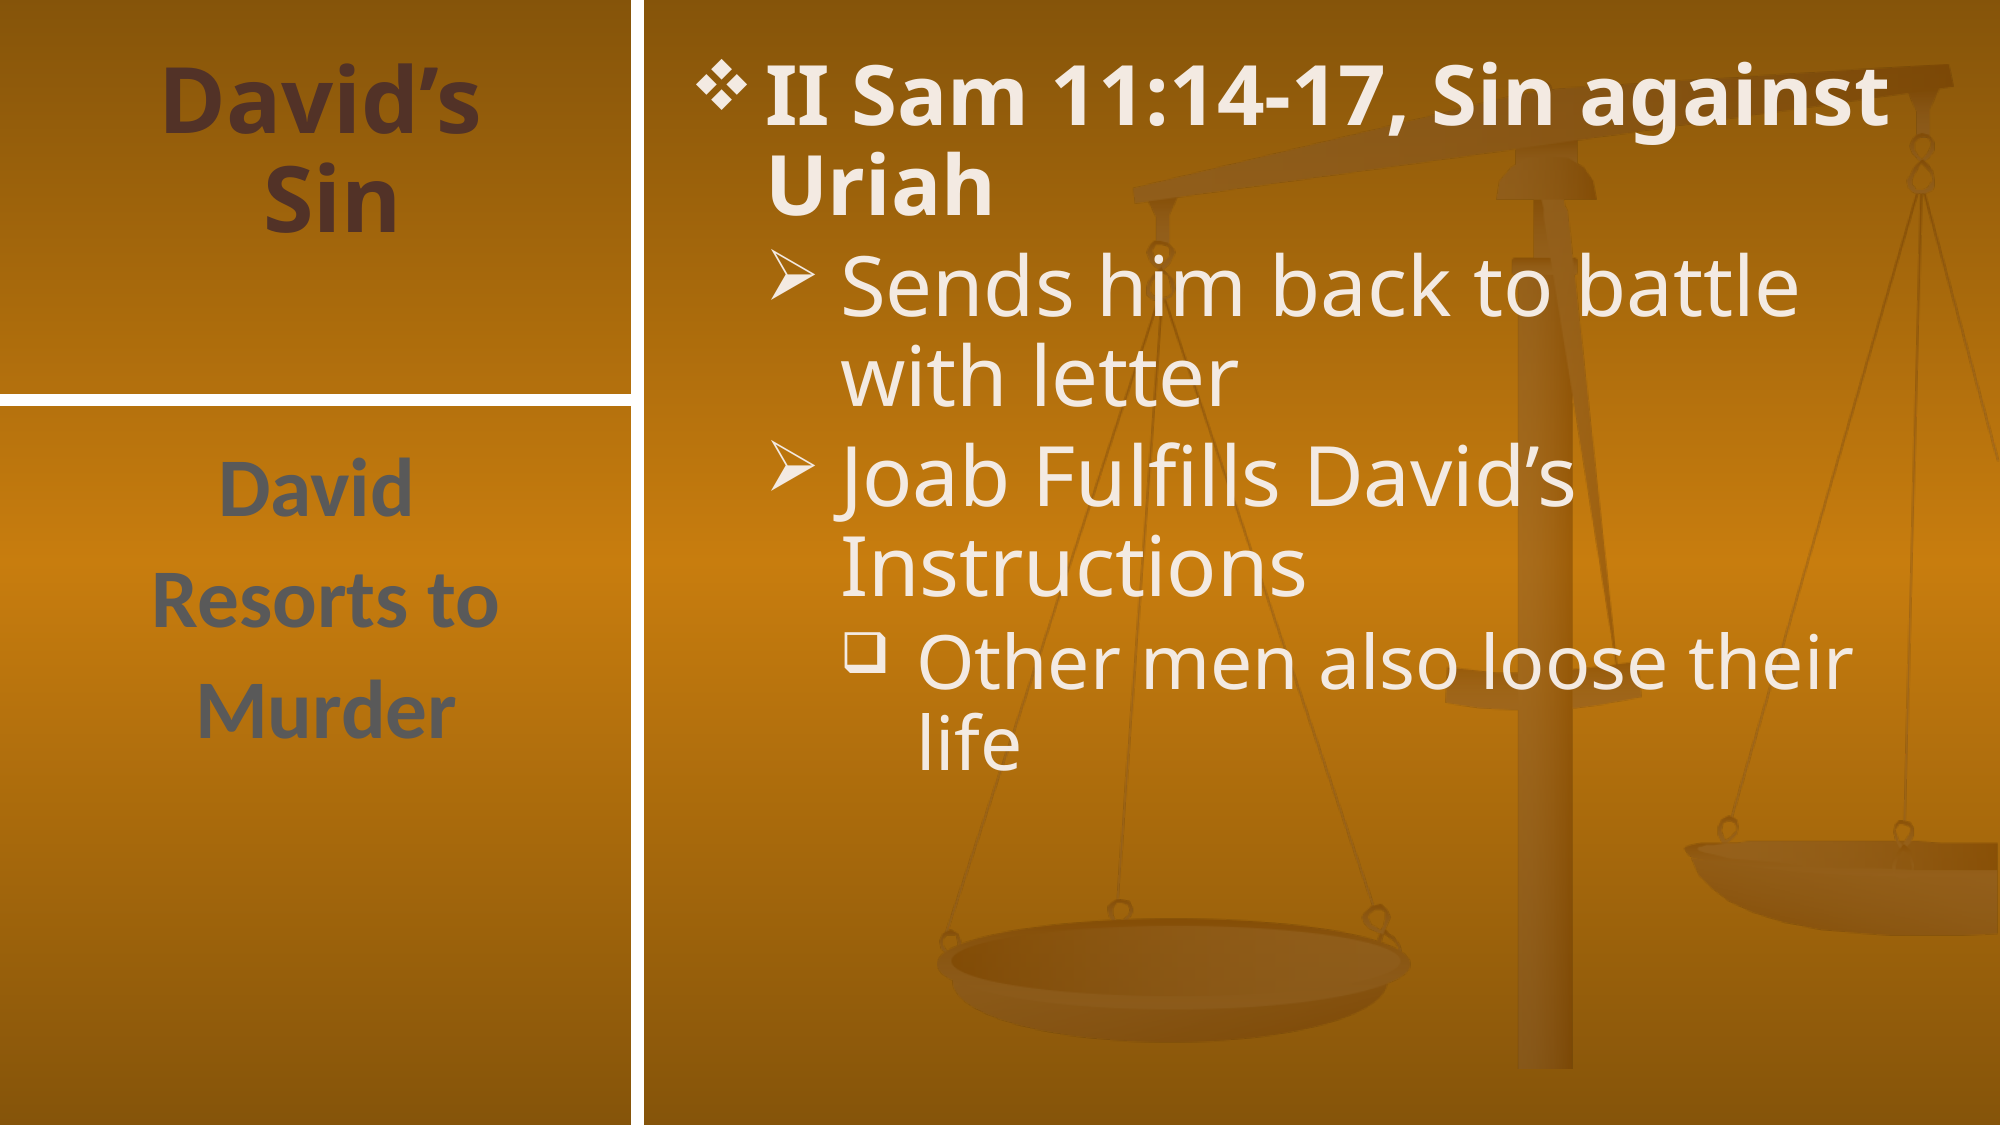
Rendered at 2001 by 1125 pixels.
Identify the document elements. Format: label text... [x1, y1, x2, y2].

list II Sam 11:14-17, Sin against Uriah Sends him back to battle with letter Joab Fulfills David’s Instructions Other men also loose their life [675, 46, 1975, 1088]
title David’s Sin [52, 46, 613, 309]
list David Resorts to Murder [39, 437, 613, 1044]
